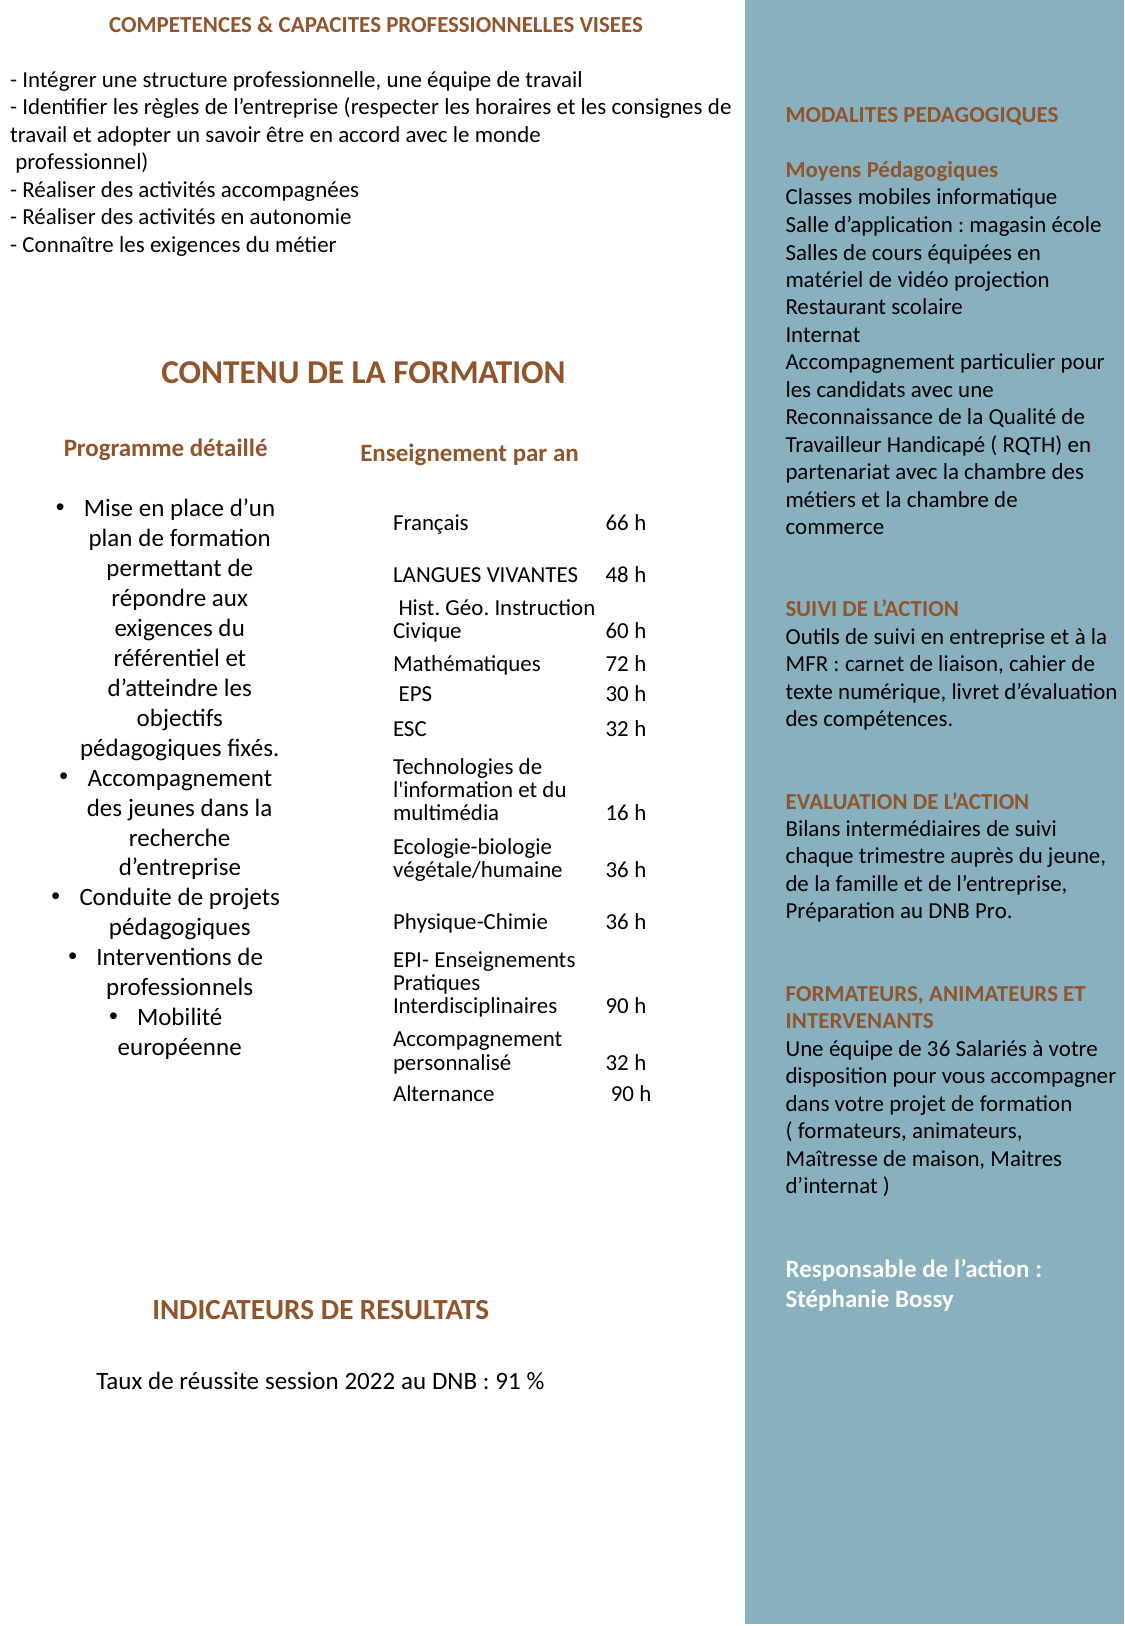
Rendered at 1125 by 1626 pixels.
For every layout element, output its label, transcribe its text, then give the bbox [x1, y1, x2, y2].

text_box CONTENU DE LA FORMATION [79, 342, 649, 467]
table_cell 90 h [605, 1077, 662, 1106]
table_cell 48 h [605, 537, 662, 587]
table_cell Ecologie-biologie végétale/humaine [393, 828, 603, 882]
table_cell EPS [393, 678, 603, 706]
text_box INDICATEURS DE RESULTATS Taux de réussite session 2022 au DNB : 91 % [0, 1282, 649, 1492]
table_cell 16 h [605, 744, 662, 826]
table_cell 72 h [605, 645, 662, 676]
table_cell Accompagnement personnalisé [393, 1020, 603, 1075]
table_cell 36 h [605, 884, 662, 934]
table_header 66 h [605, 502, 662, 535]
table_cell 30 h [605, 678, 662, 706]
table_cell Technologies de l'information et du multimédia [393, 744, 603, 826]
table_cell 60 h [605, 589, 662, 643]
text_box MODALITES PEDAGOGIQUES Moyens Pédagogiques Classes mobiles informatique Salle d’application : magasin école Salles de cours équipées en matériel de vidéo projection Restaurant scolaire Internat Accompagnement particulier pour les candidats avec une Reconnaissance de la Qualité de Travailleur Handicapé ( RQTH) en partenariat avec la chambre des métiers et la chambre de commerce SUIVI DE L’ACTION Outils de suivi en entreprise et à la MFR : carnet de liaison, cahier de texte numérique, livret d’évaluation des compétences. EVALUATION DE L’ACTION Bilans intermédiaires de suivi chaque trimestre auprès du jeune, de la famille et de l’entreprise, Préparation au DNB Pro. FORMATEURS, ANIMATEURS ET INTERVENANTS Une équipe de 36 Salariés à votre disposition pour vous accompagner dans votre projet de formation ( formateurs, animateurs, Maîtresse de maison, Maitres d’internat ) Responsable de l’action : Stéphanie Bossy [770, 92, 1125, 1376]
table_cell Alternance [393, 1077, 603, 1106]
text_box Enseignement par an [345, 429, 595, 474]
table_cell 32 h [605, 708, 662, 742]
table_cell 90 h [605, 936, 662, 1018]
text_box COMPETENCES & CAPACITES PROFESSIONNELLES VISEES - Intégrer une structure professionnelle, une équipe de travail - Identifier les règles de l’entreprise (respecter les horaires et les consignes de travail et adopter un savoir être en accord avec le monde professionnel) - Réaliser des activités accompagnées - Réaliser des activités en autonomie - Connaître les exigences du métier [0, 2, 743, 264]
table_cell Mathématiques [393, 645, 603, 676]
table_cell ESC [393, 708, 603, 742]
text_box Programme détaillé Mise en place d’un plan de formation permettant de répondre aux exigences du référentiel et d’atteindre les objectifs pédagogiques fixés. Accompagnement des jeunes dans la recherche d’entreprise Conduite de projets pédagogiques Interventions de professionnels Mobilité européenne [36, 424, 296, 1128]
table_cell Hist. Géo. Instruction Civique [393, 589, 603, 643]
table_cell 32 h [605, 1020, 662, 1075]
table_cell EPI- Enseignements Pratiques Interdisciplinaires [393, 936, 603, 1018]
table_cell LANGUES VIVANTES [393, 537, 603, 587]
table_header Français [393, 502, 603, 535]
table_cell Physique-Chimie [393, 884, 603, 934]
text_box [743, 0, 1125, 1625]
table_cell 36 h [605, 828, 662, 882]
